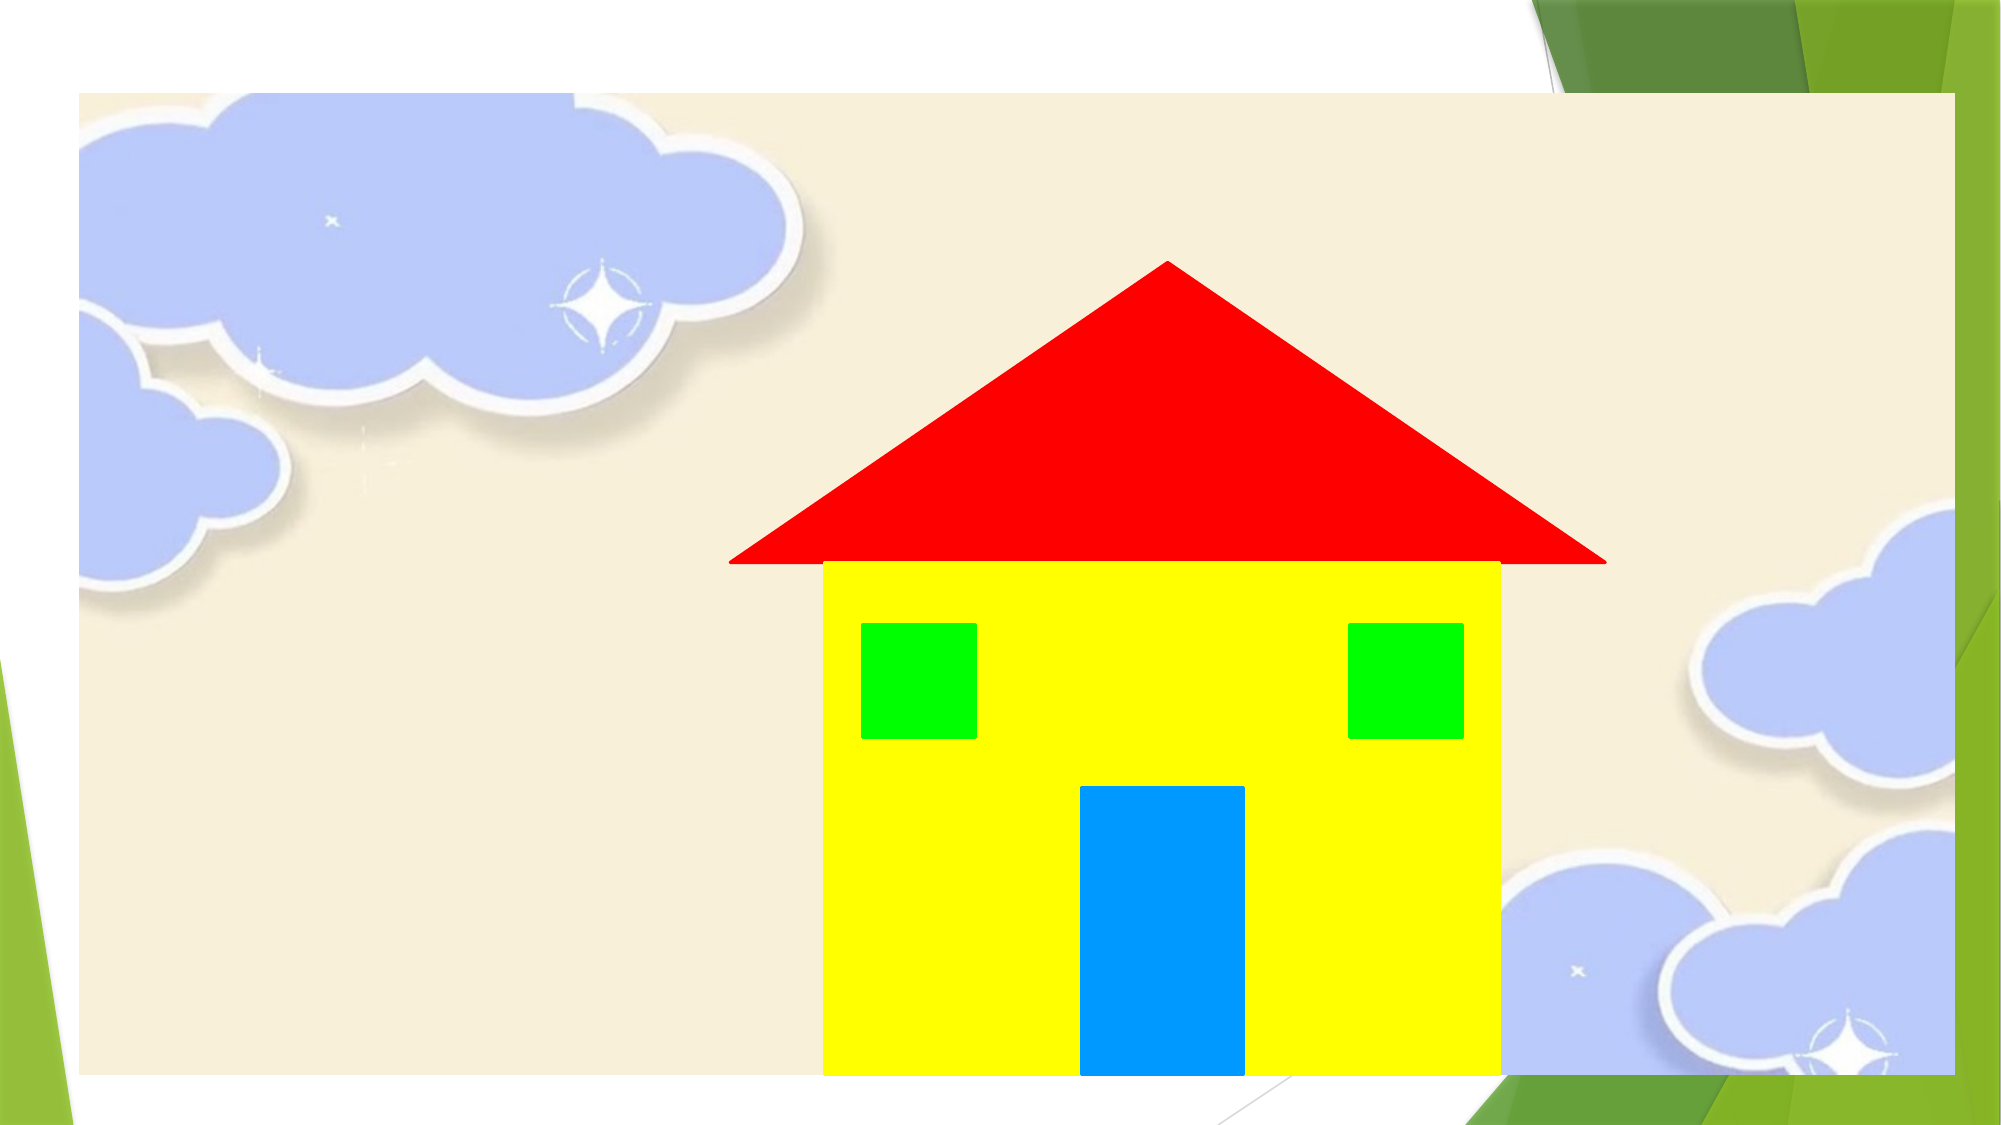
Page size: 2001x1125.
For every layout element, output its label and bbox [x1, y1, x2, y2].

text_box [824, 561, 1501, 1076]
picture [78, 93, 1955, 1076]
